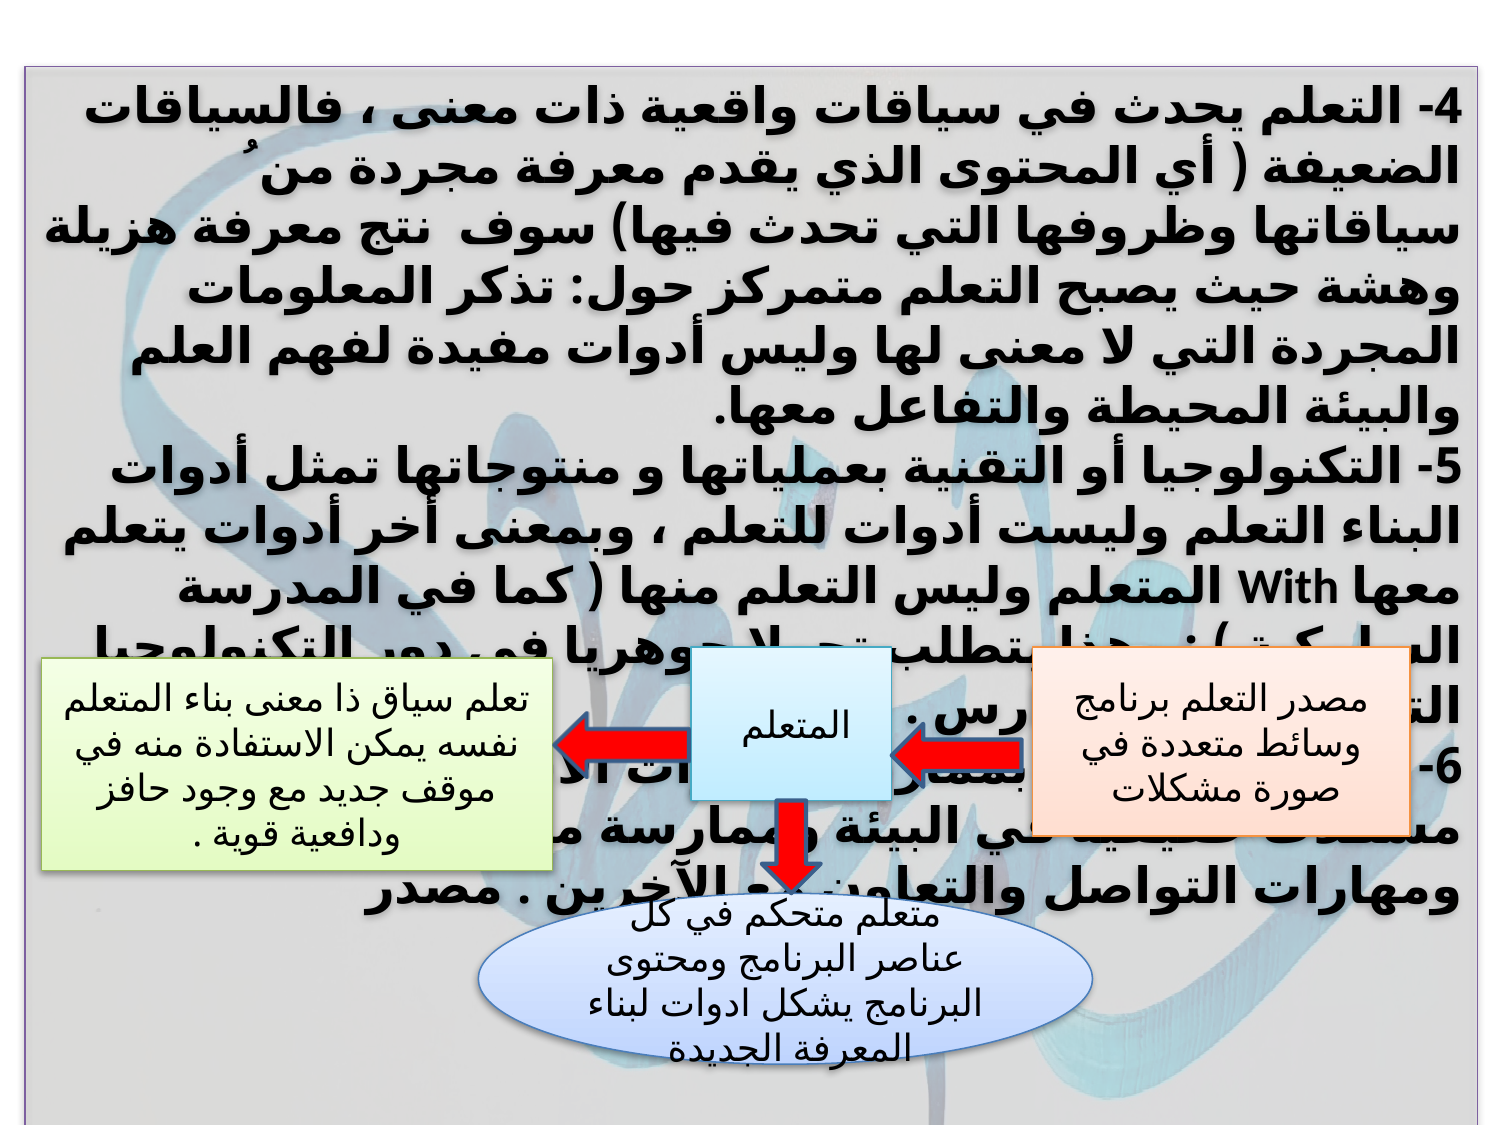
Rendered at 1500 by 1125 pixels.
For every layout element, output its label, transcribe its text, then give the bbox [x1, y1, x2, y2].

text_box [759, 798, 823, 896]
text_box مصدر التعلم برنامج وسائط متعددة في صورة مشكلات [1032, 646, 1411, 837]
text_box [889, 721, 1024, 789]
text_box متعلم متحكم في كل عناصر البرنامج ومحتوى البرنامج يشكل ادوات لبناء المعرفة الجديدة [477, 892, 1094, 1065]
text_box 4- التعلم يحدث في سياقات واقعية ذات معنى ، فالسياقات الضعيفة ( أي المحتوى الذي يقدم معرفة مجردة من ُ سياقاتها وظروفها التي تحدث فيها) سوف نتج معرفة هزيلة وهشة حيث يصبح التعلم متمركز حول: تذكر المعلومات المجردة التي لا معنى لها وليس أدوات مفيدة لفهم العلم والبيئة المحيطة والتفاعل معها. 5- التكنولوجيا أو التقنية بعملياتها و منتوجاتها تمثل أدوات البناء التعلم وليست أدوات للتعلم ، وبمعنى أخر أدوات يتعلم معها With المتعلم وليس التعلم منها ( كما في المدرسة السلوكية ) ; وهذا يتطلب تحولا جوهريا في دور التكنولوجيا التقليدي في المدارس . 6- المتعلم مطالب بممارسة مهارات الاستقصاء Inquiry لحل مشكلات حقيقية في البيئة وممارسة مهارات التعلم الذاتي ومهارات التواصل والتعاون مع الآخرين . مصدر [24, 66, 1478, 1125]
picture [552, 711, 692, 780]
text_box تعلم سياق ذا معنى بناء المتعلم نفسه يمكن الاستفادة منه في موقف جديد مع وجود حافز ودافعية قوية . [41, 657, 553, 871]
text_box المتعلم [690, 646, 892, 801]
